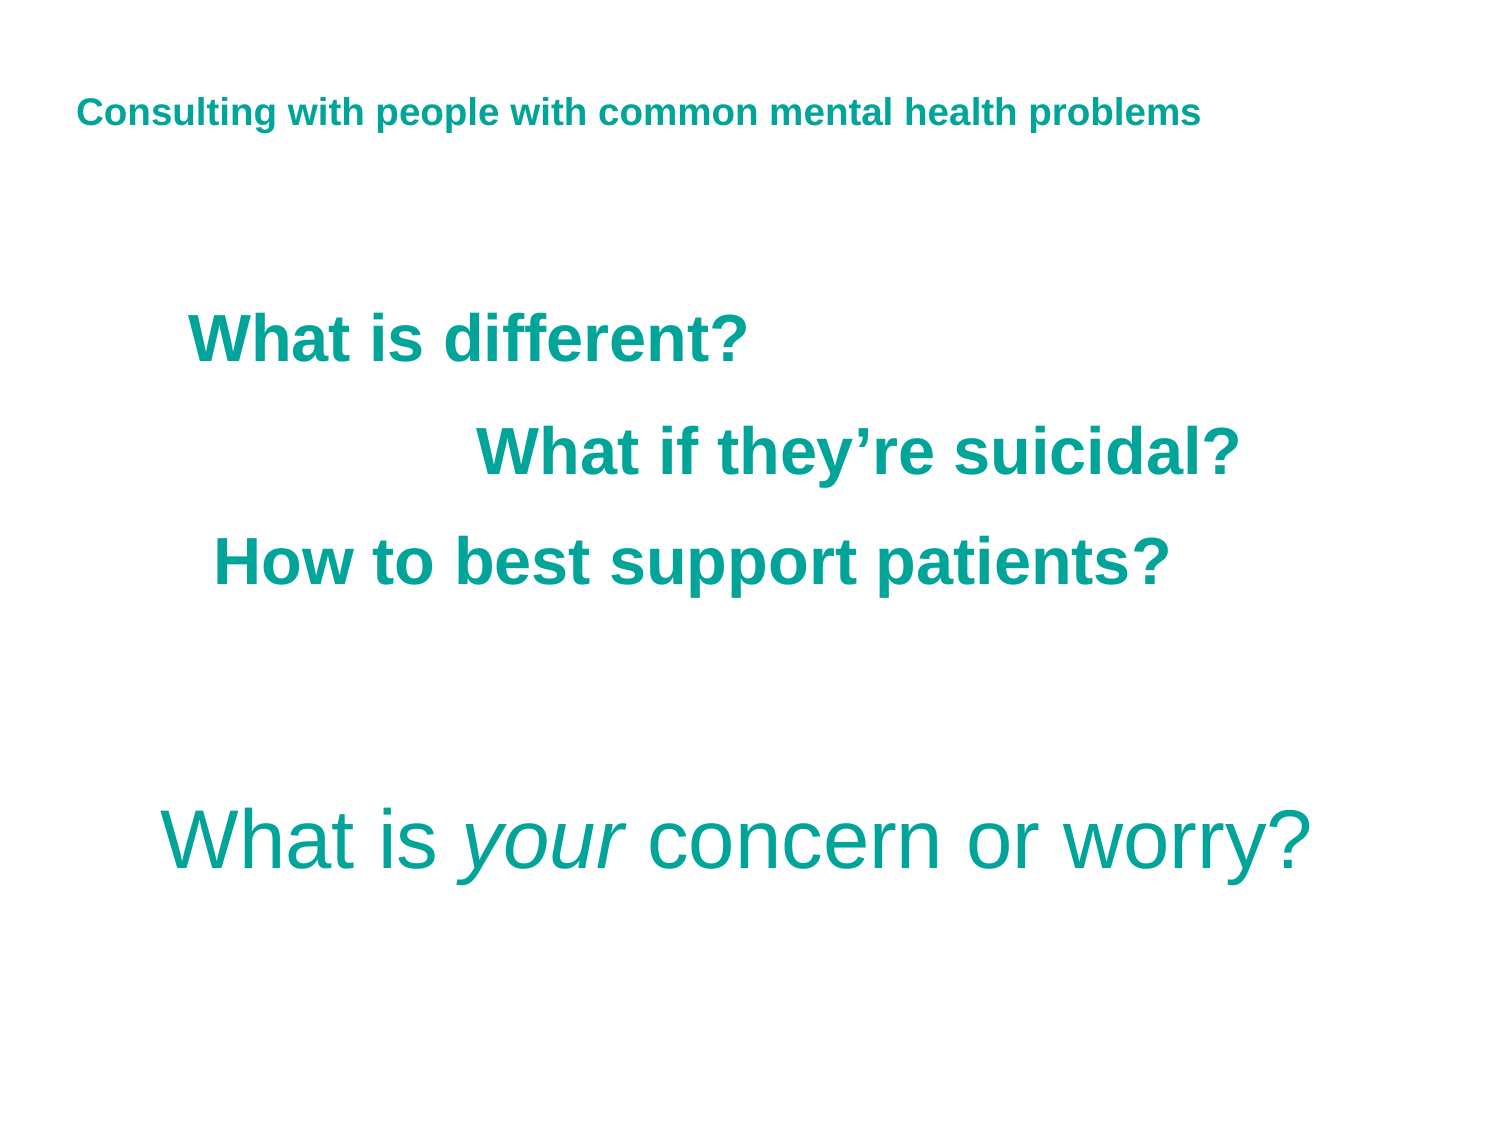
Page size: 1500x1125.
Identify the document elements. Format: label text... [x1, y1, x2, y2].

text_box Consulting with people with common mental health problems [61, 61, 1355, 142]
title What is different? [0, 106, 1117, 575]
text_box What is your concern or worry? [90, 608, 1385, 1076]
text_box How to best support patients? [117, 378, 1269, 748]
text_box What if they’re suicidal? [213, 219, 1500, 687]
